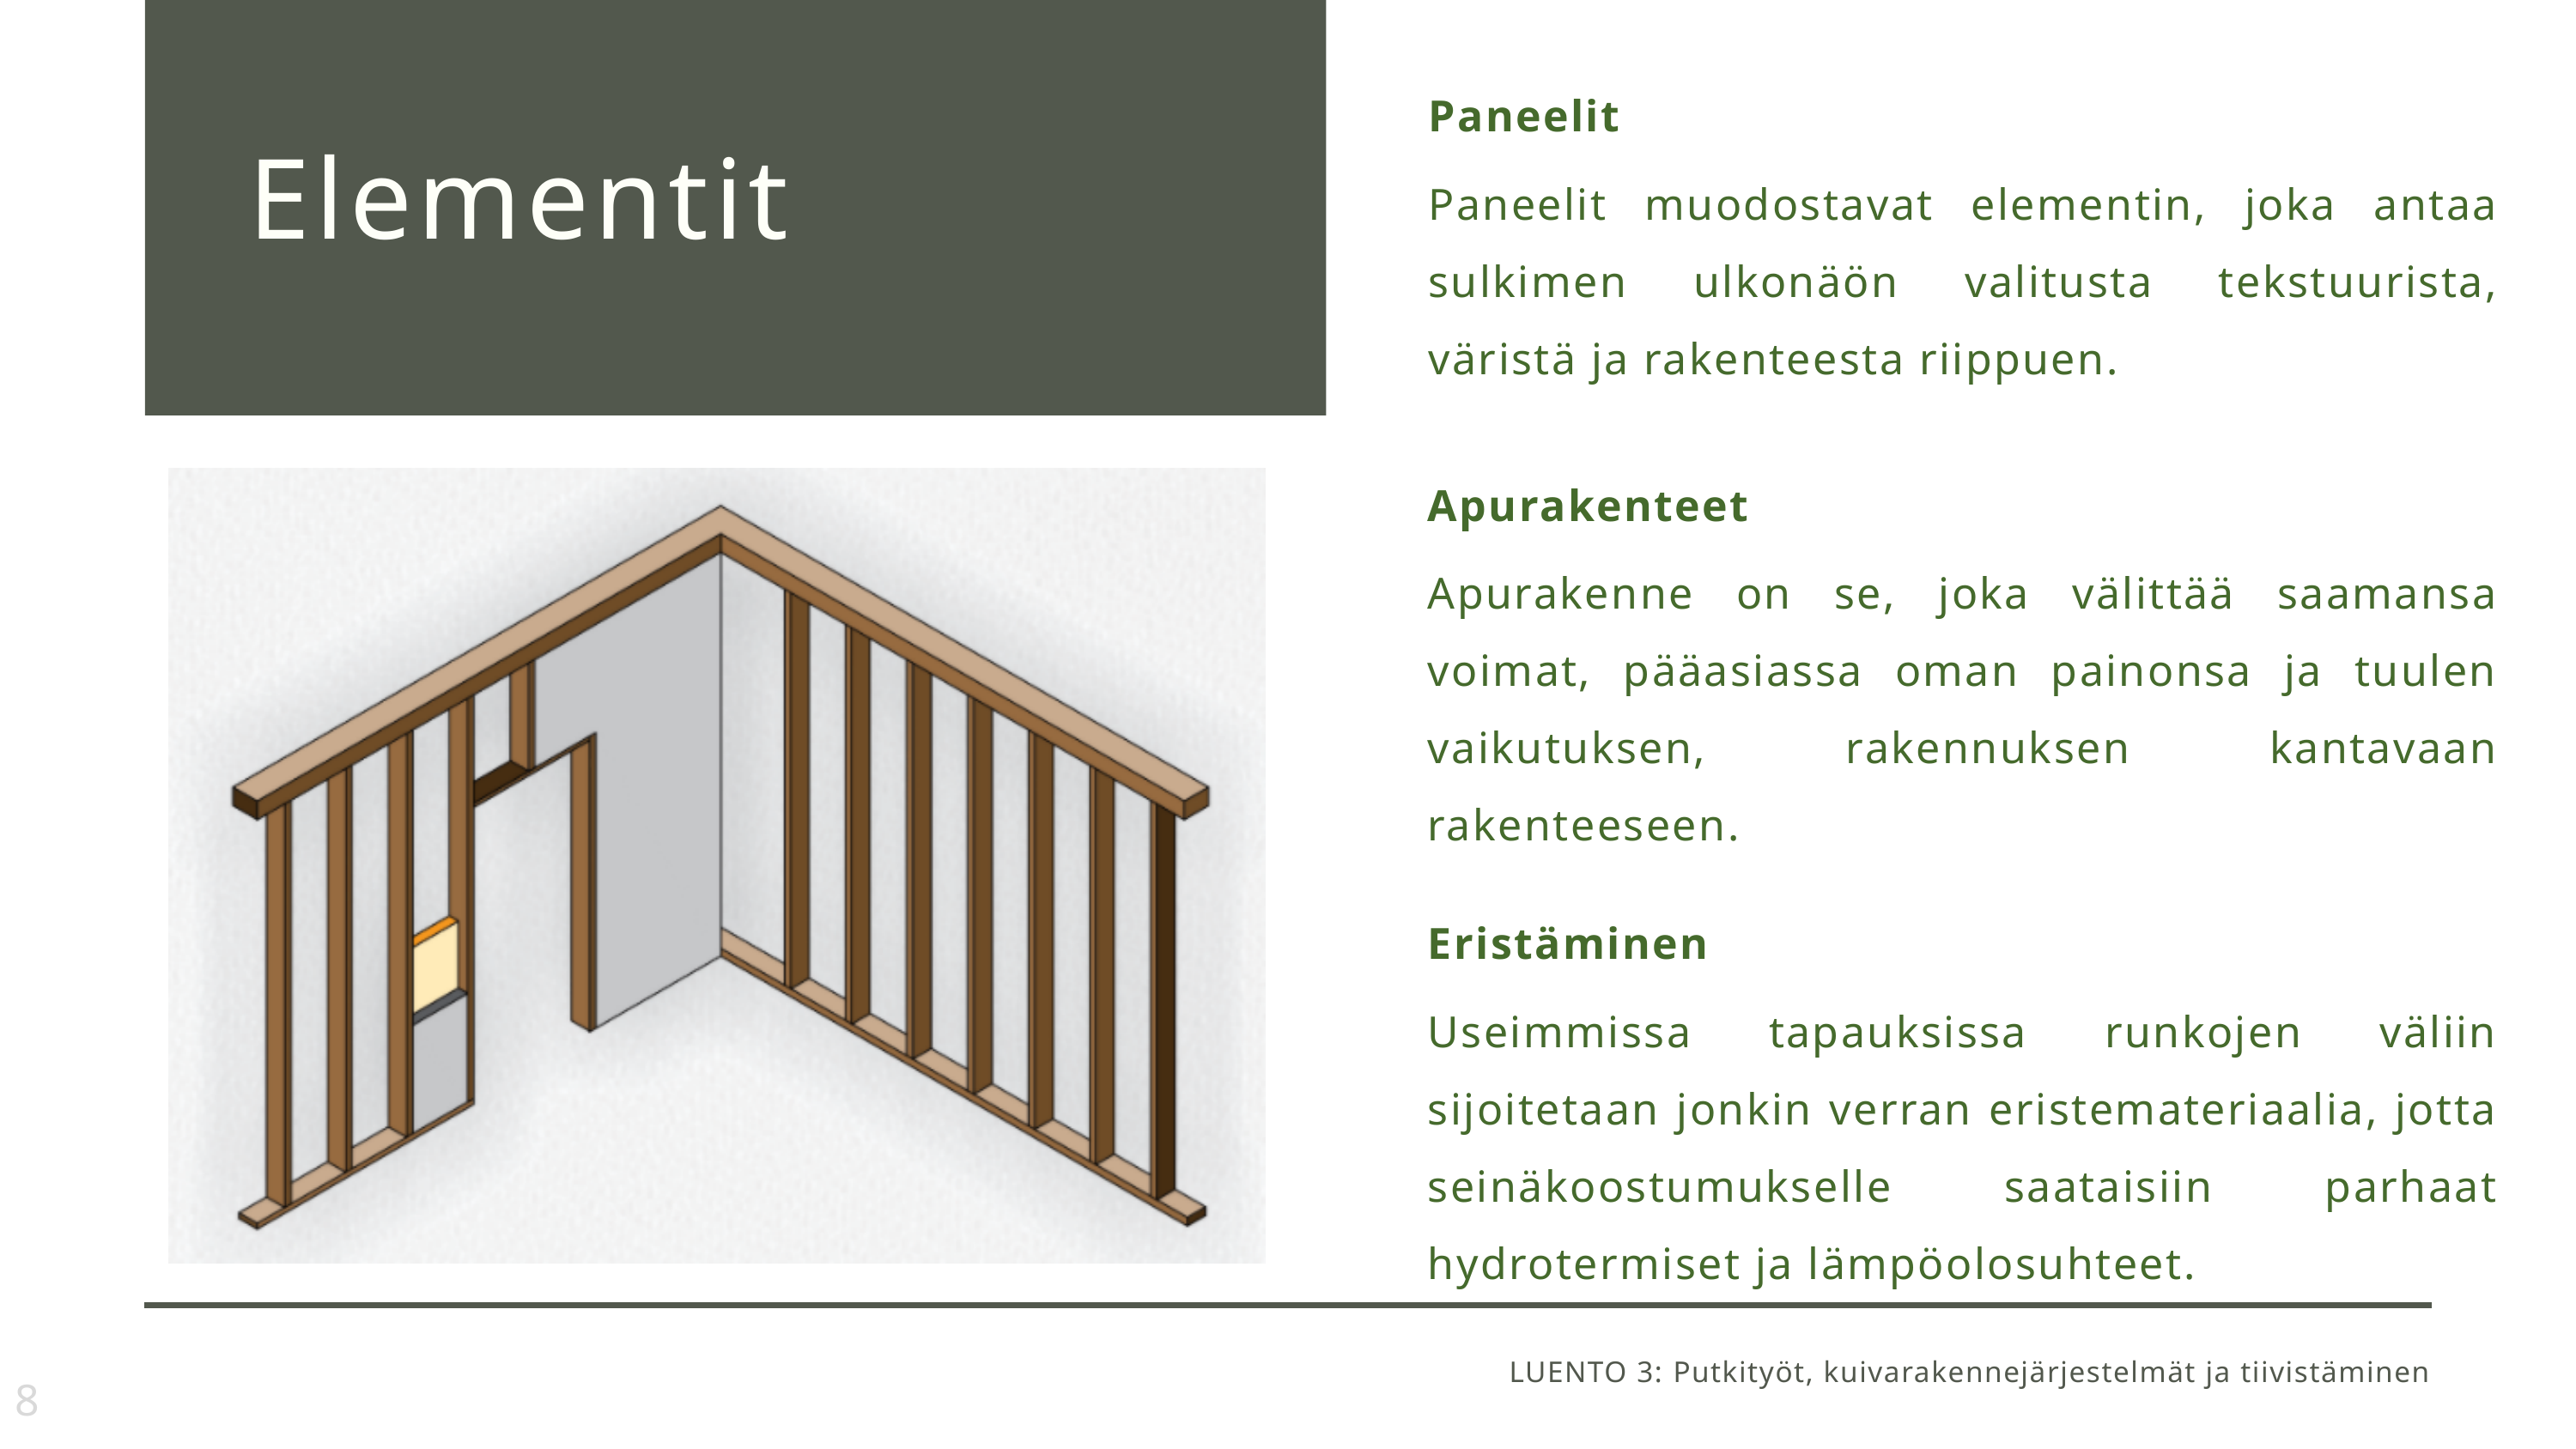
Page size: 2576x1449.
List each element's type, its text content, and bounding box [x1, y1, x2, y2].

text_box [144, 0, 1327, 416]
picture [168, 467, 1267, 1264]
text_box LUENTO 3: Putkityöt, kuivarakennejärjestelmät ja tiivistäminen [1359, 1348, 2432, 1428]
text_box [144, 1302, 2432, 1308]
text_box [1427, 63, 2500, 1283]
slide_number 8 [2, 1376, 303, 1428]
